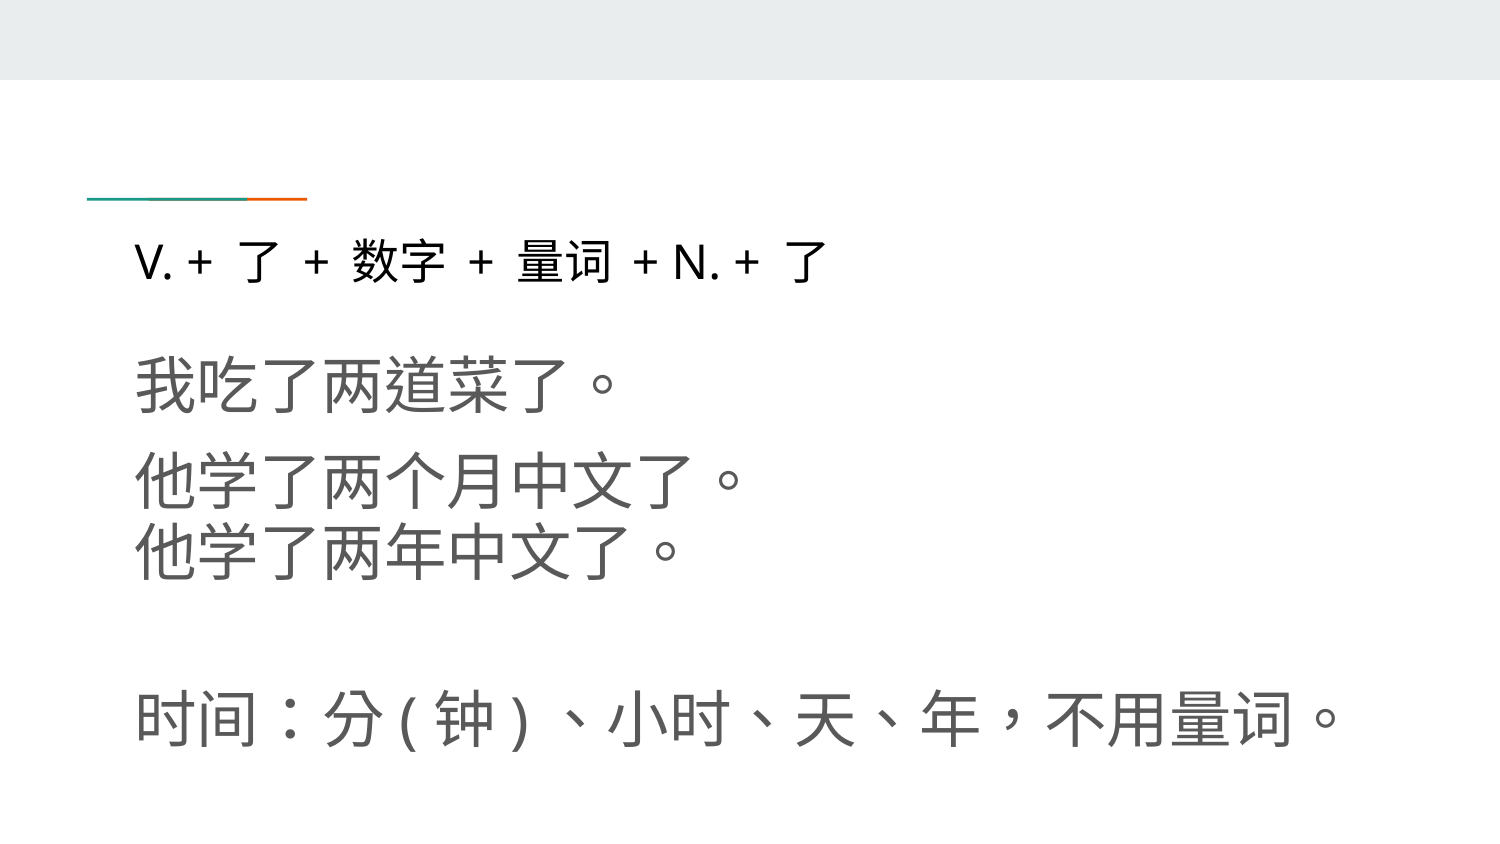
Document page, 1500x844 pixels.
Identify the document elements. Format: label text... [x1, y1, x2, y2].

list 我吃了两道菜了。 他学了两个月中文了。 他学了两年中文了。 时间：分(钟)、小时、天、年，不用量词。 [119, 336, 1381, 708]
title V. + 了 + 数字 + 量词 + N. + 了 [119, 216, 1381, 305]
